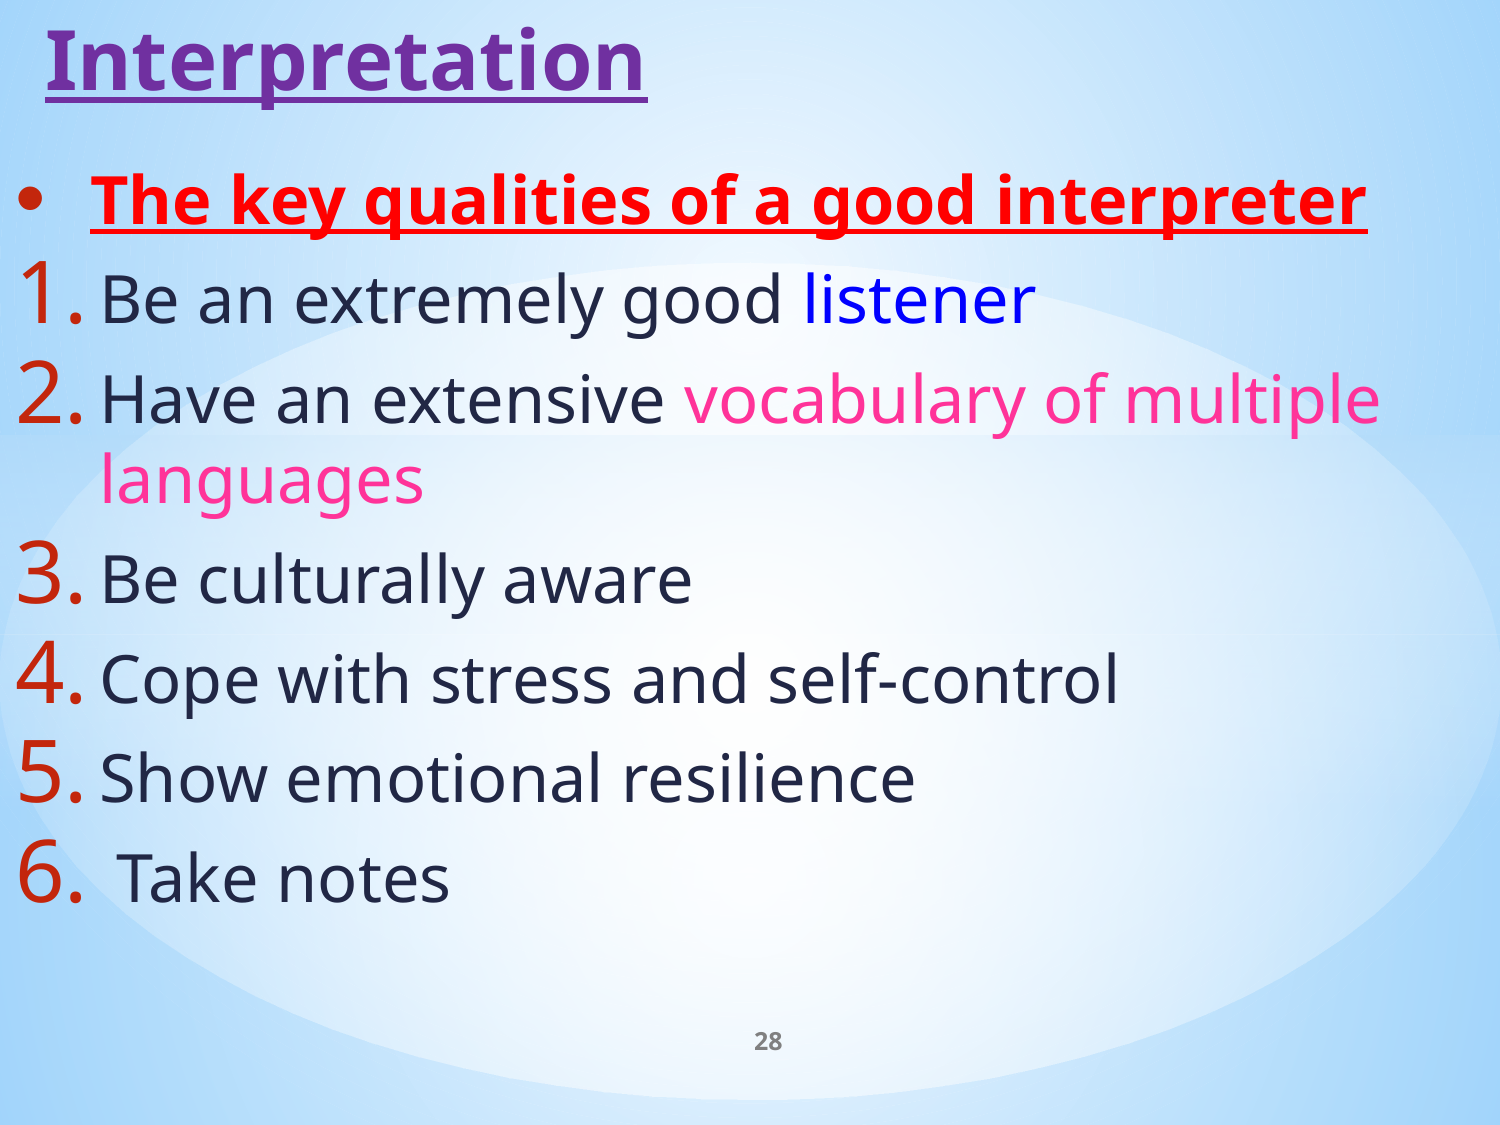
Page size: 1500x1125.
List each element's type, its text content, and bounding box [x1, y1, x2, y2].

slide_number 28 [624, 1012, 925, 1073]
subtitle The key qualities of a good interpreter Be an extremely good listener Have an extensive vocabulary of multiple languages Be culturally aware Cope with stress and self-control Show emotional resilience Take notes [0, 163, 1488, 1113]
title Interpretation [0, 0, 1488, 163]
